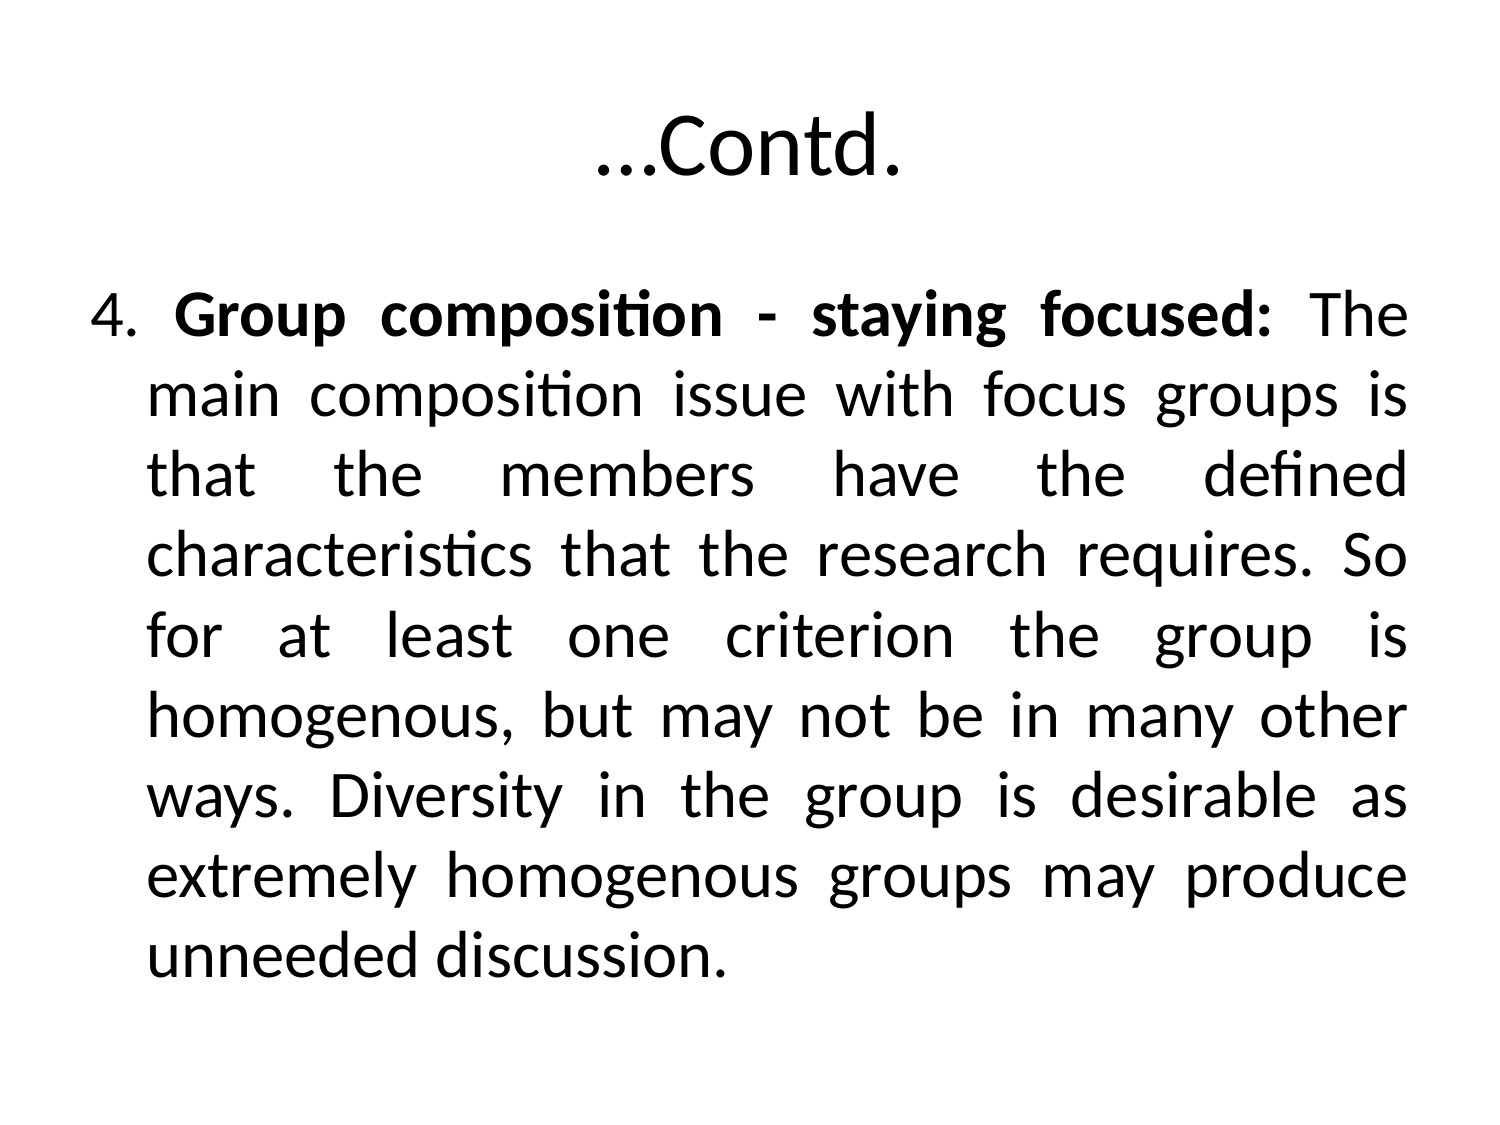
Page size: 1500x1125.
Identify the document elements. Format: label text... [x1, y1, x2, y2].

list 4. Group composition - staying focused: The main composition issue with focus groups is that the members have the defined characteristics that the research requires. So for at least one criterion the group is homogenous, but may not be in many other ways. Diversity in the group is desirable as extremely homogenous groups may produce unneeded discussion. [75, 262, 1425, 1005]
title …Contd. [75, 45, 1425, 233]
